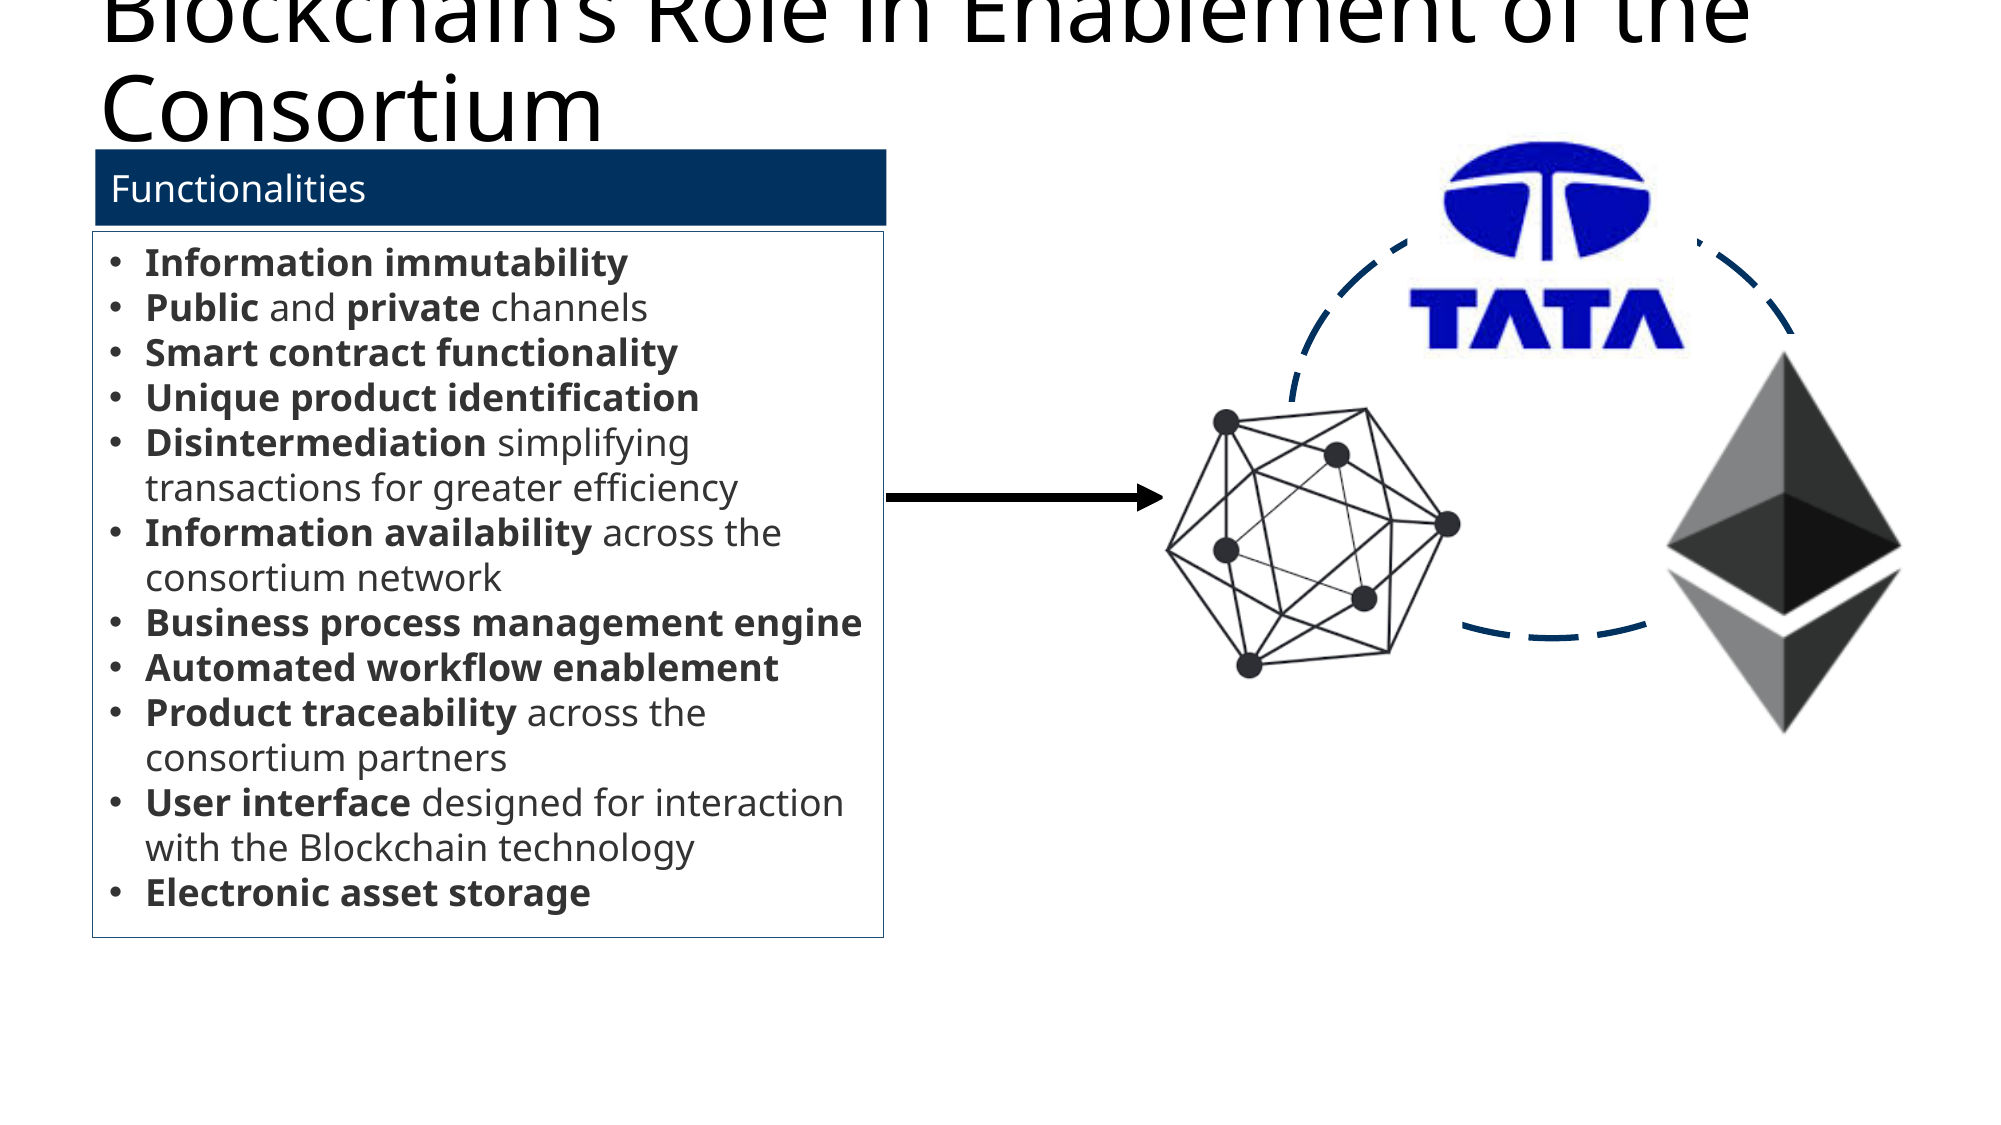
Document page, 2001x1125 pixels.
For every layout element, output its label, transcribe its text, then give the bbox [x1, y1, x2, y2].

title Blockchain’s Role in Enablement of the Consortium [88, 9, 1950, 116]
picture [1162, 402, 1463, 682]
text_box [1291, 241, 1660, 639]
text_box Functionalities [95, 149, 887, 226]
text_box [1697, 241, 1791, 334]
text_box Information immutability Public and private channels Smart contract functionality Unique product identification Disintermediation simplifying transactions for greater efficiency Information availability across the consortium network Business process management engine Automated workflow enablement Product traceability across the consortium partners User interface designed for interaction with the Blockchain technology Electronic asset storage [92, 231, 884, 938]
picture [1407, 132, 1908, 752]
